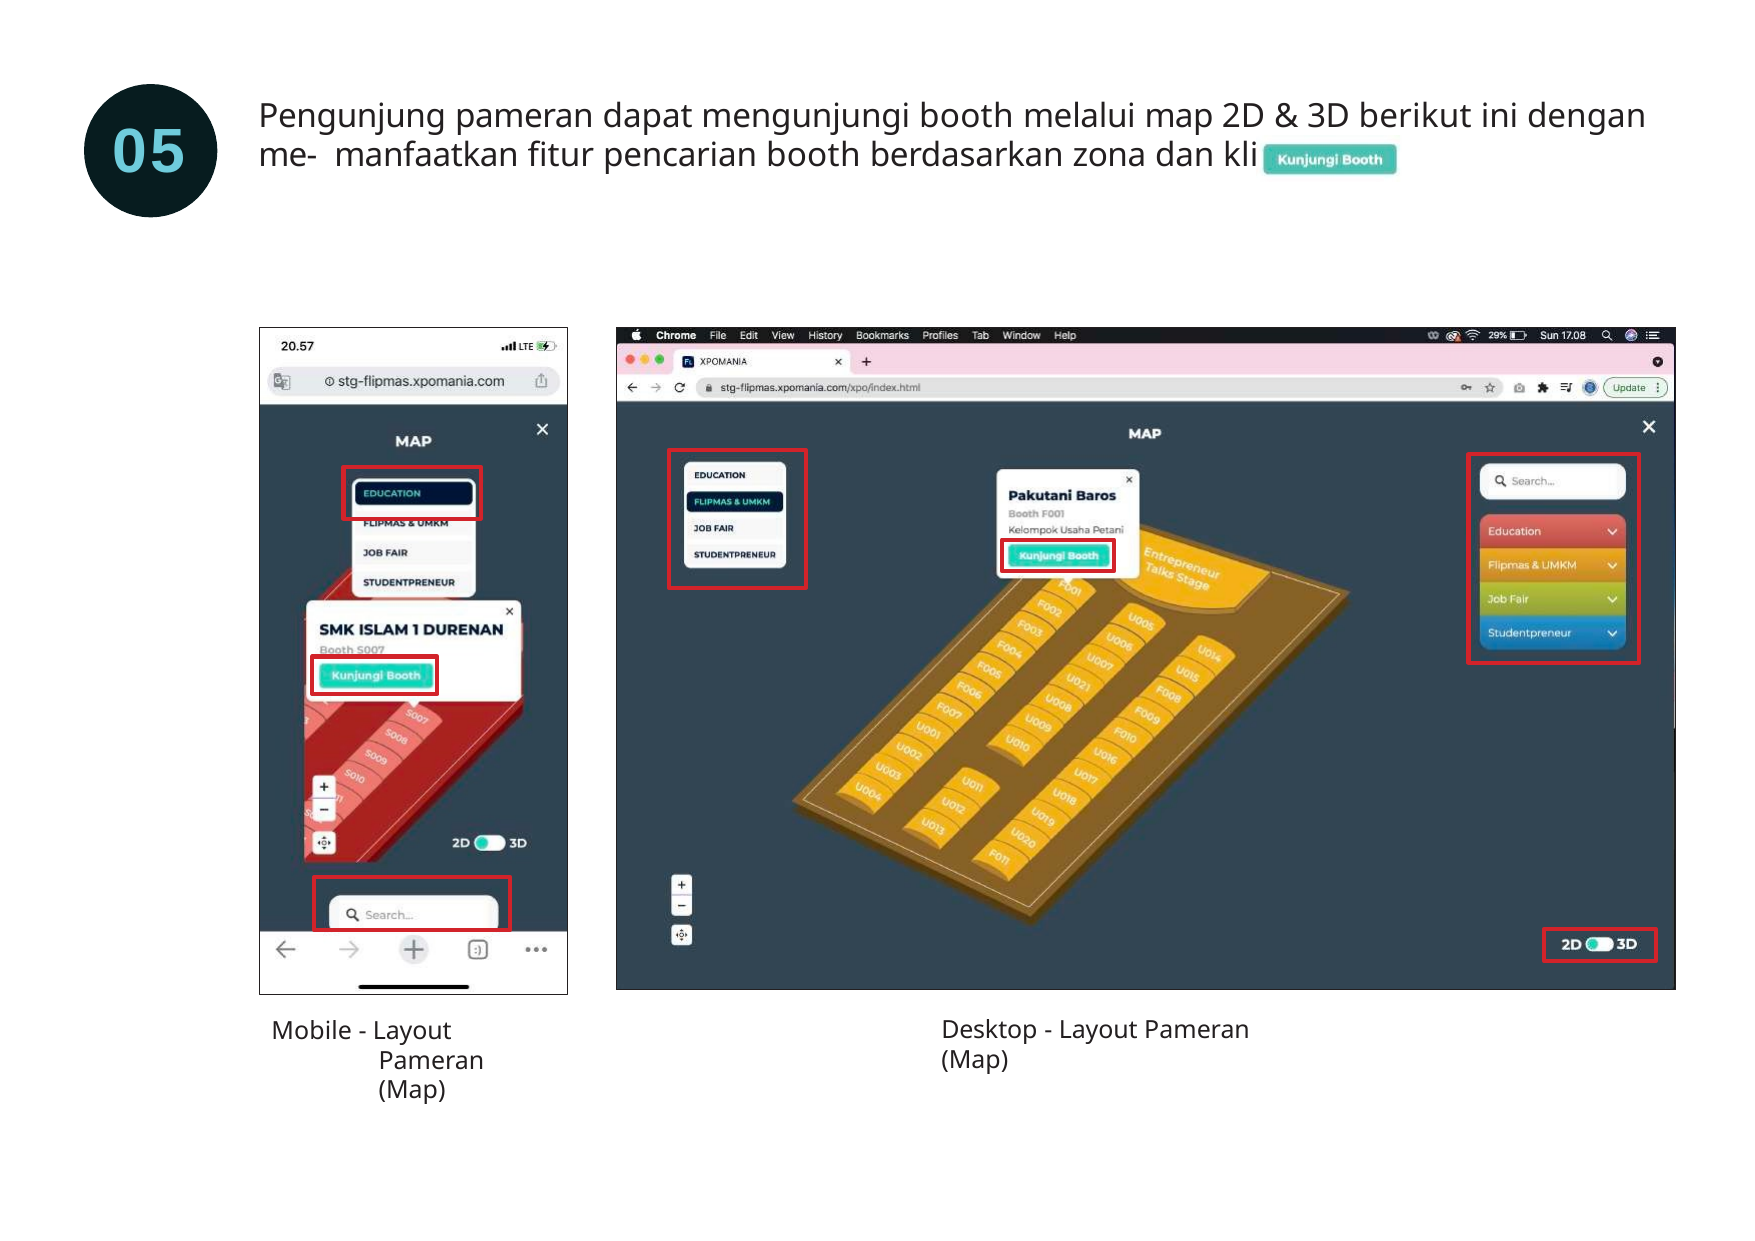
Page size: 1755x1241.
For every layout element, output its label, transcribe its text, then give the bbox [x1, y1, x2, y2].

text_box Desktop - Layout Pameran (Map) [939, 1011, 1313, 1074]
text_box Mobile - Layout Pameran (Map) [269, 1012, 553, 1104]
title Pengunjung pameran dapat mengunjungi booth melalui map 2D & 3D berikut ini dengan me- manfaatkan fitur pencarian booth berdasarkan zona dan klik tombol [89, 91, 1665, 301]
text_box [258, 326, 569, 996]
text_box [84, 125, 89, 176]
text_box [120, 84, 181, 91]
picture [1255, 135, 1406, 182]
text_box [615, 326, 1677, 991]
